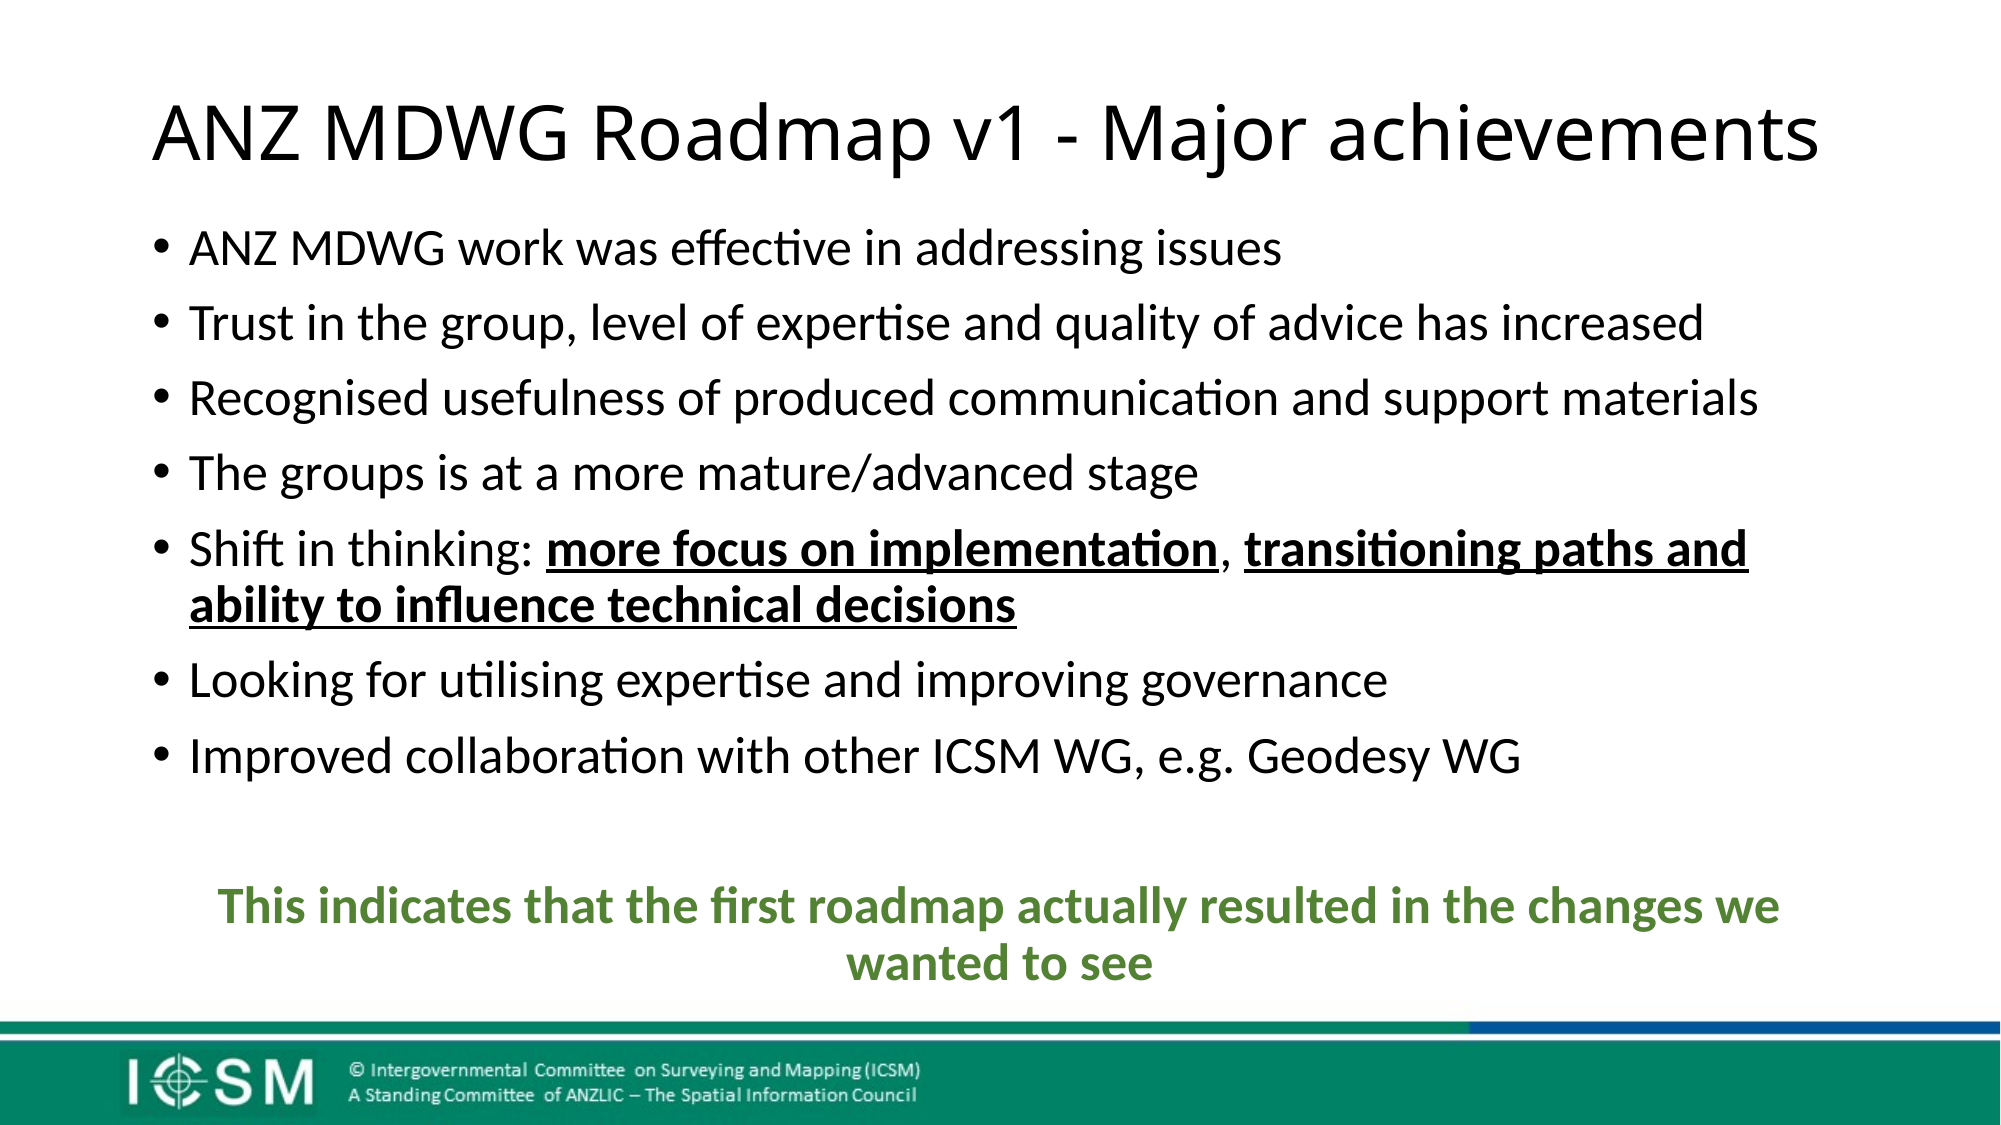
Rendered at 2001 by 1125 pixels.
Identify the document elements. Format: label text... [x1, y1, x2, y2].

title ANZ MDWG Roadmap v1 - Major achievements [137, 59, 1863, 212]
picture [0, 0, 2001, 1125]
list ANZ MDWG work was effective in addressing issues Trust in the group, level of expertise and quality of advice has increased Recognised usefulness of produced communication and support materials The groups is at a more mature/advanced stage Shift in thinking: more focus on implementation, transitioning paths and ability to influence technical decisions Looking for utilising expertise and improving governance Improved collaboration with other ICSM WG, e.g. Geodesy WG This indicates that the first roadmap actually resulted in the changes we wanted to see [137, 212, 1863, 1014]
